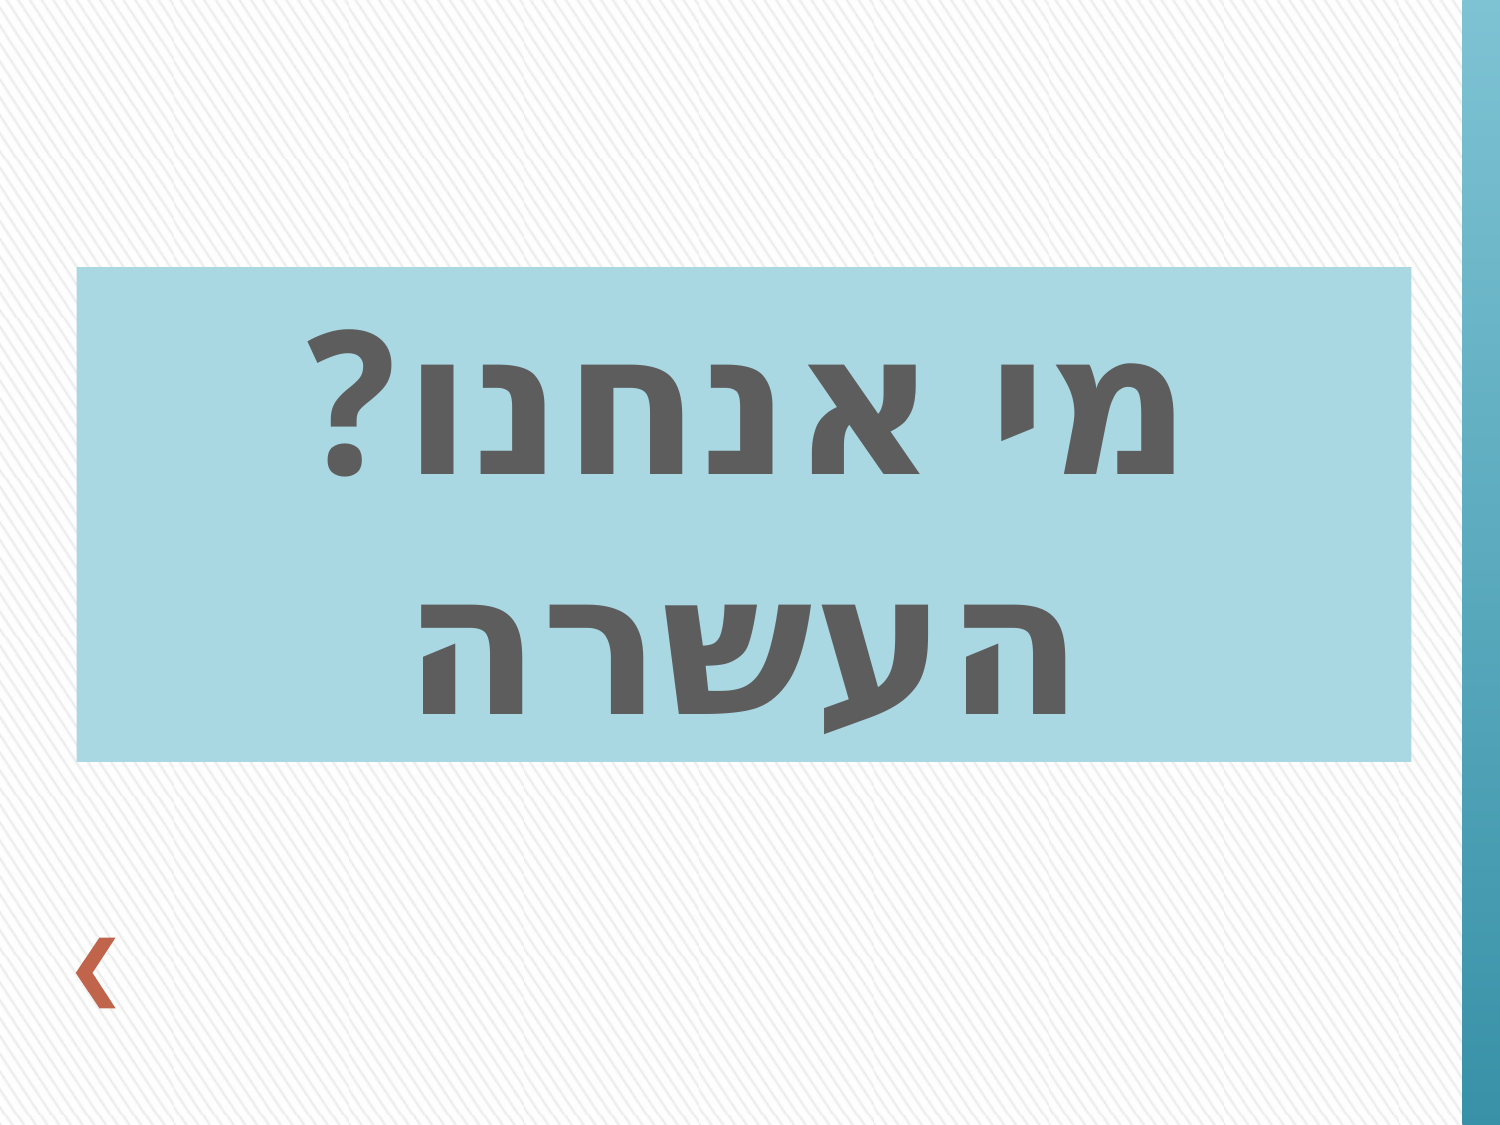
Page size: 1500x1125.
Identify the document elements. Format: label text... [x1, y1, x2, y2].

text_box מי אנחנו? העשרה [76, 267, 1412, 762]
